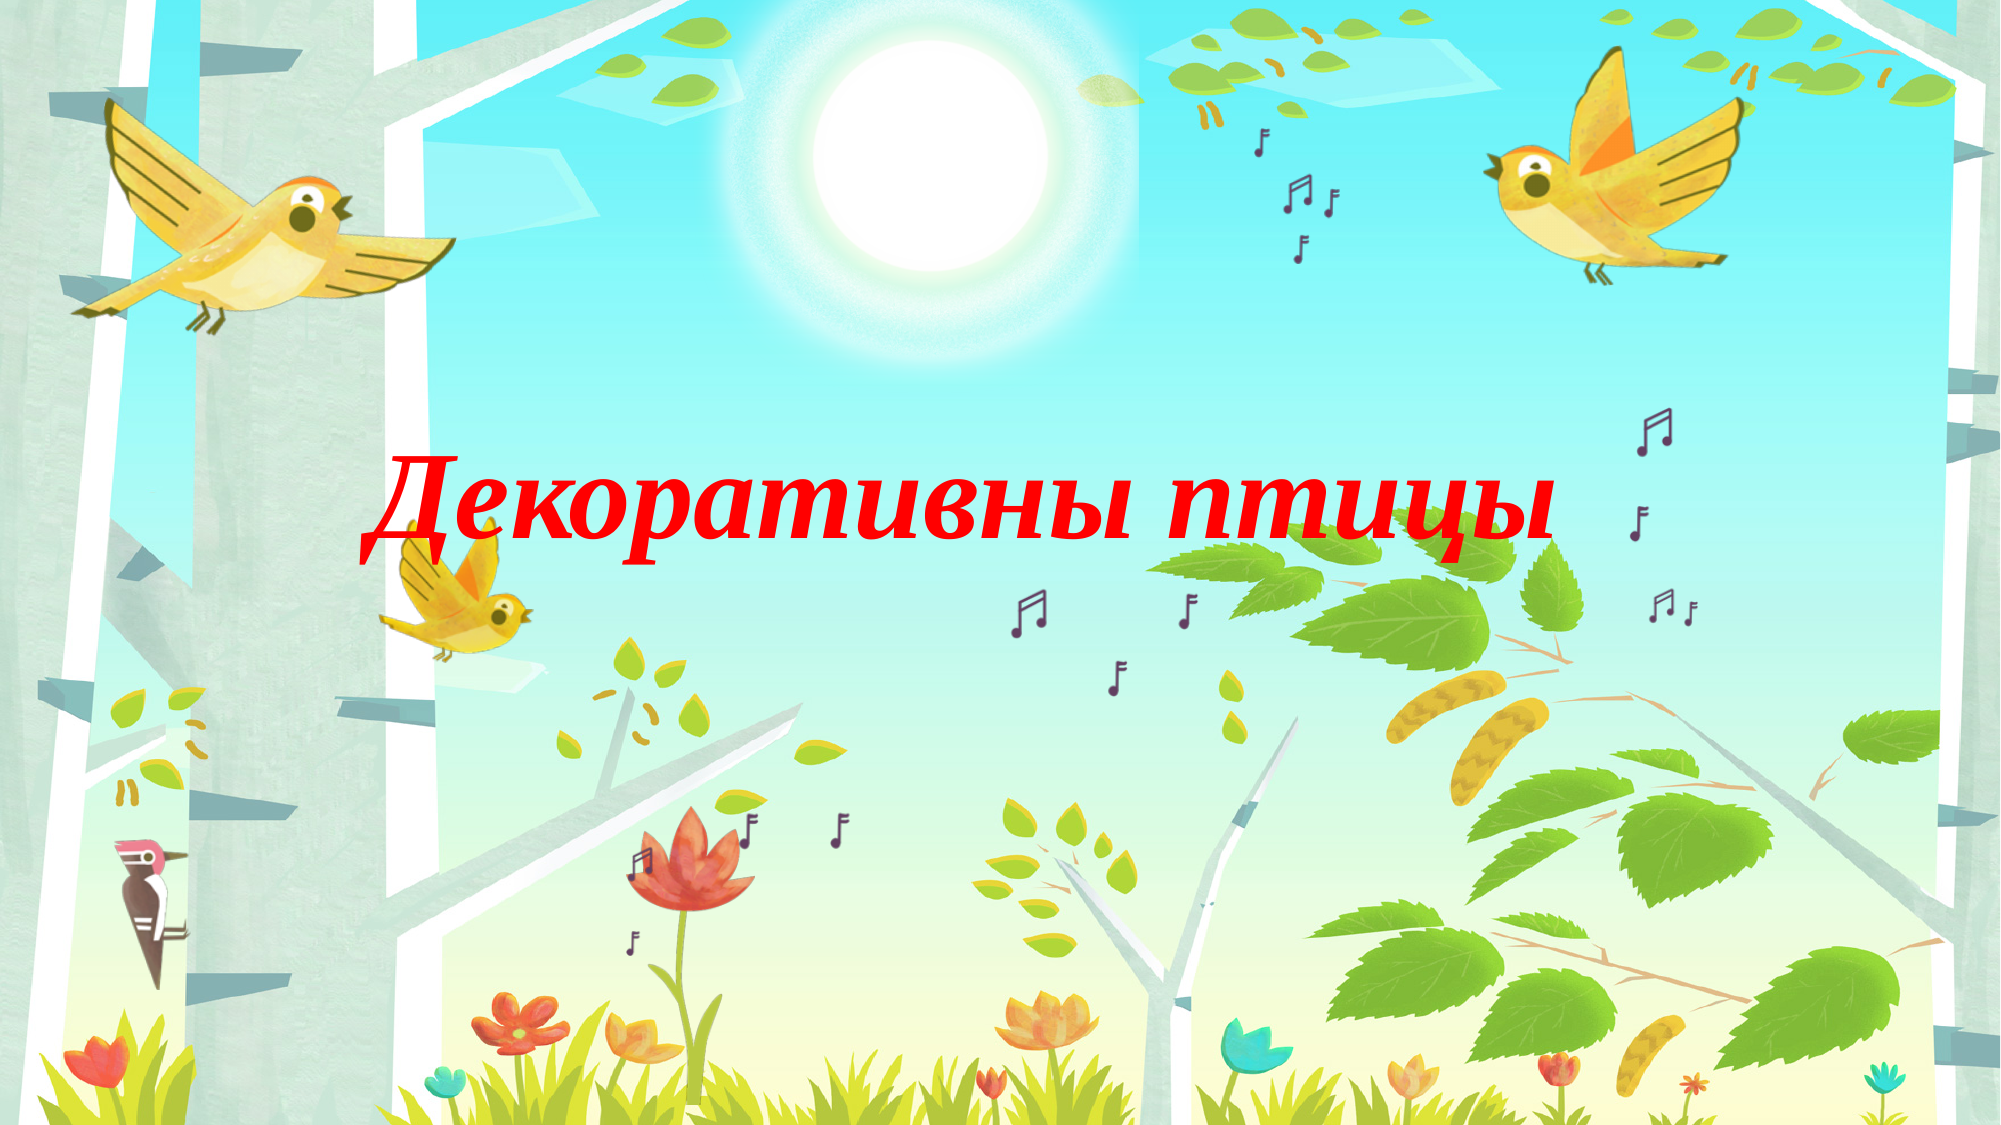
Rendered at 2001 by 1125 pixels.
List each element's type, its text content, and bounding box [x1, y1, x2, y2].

picture [0, 0, 2001, 1125]
title Декоративны птицы [214, 181, 1715, 574]
